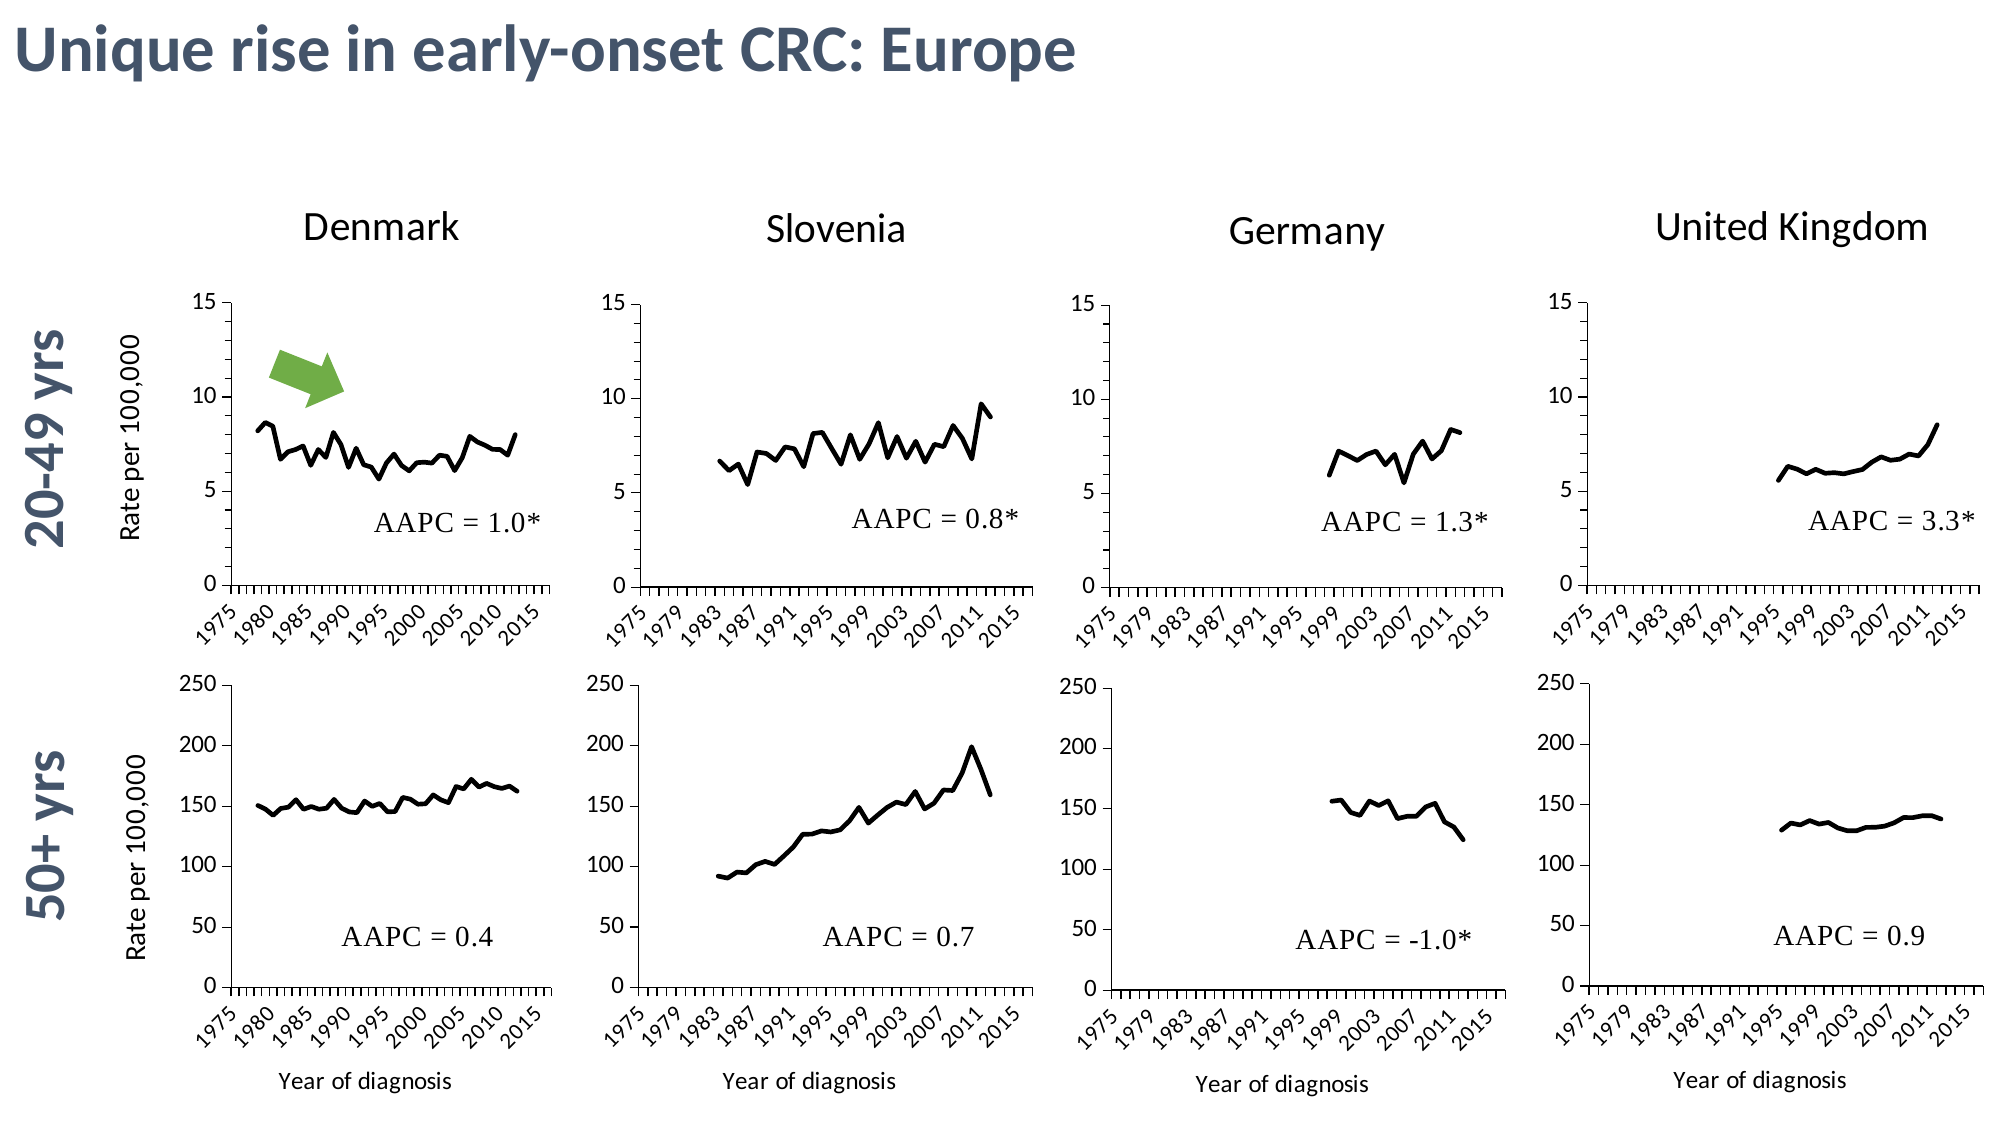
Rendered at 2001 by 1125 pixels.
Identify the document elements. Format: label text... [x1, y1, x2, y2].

text_box 20-49 yrs [0, 309, 83, 564]
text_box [1049, 198, 1515, 1125]
text_box 50+ yrs [0, 683, 84, 938]
chart [95, 663, 561, 1125]
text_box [576, 198, 1042, 1125]
text_box Unique rise in early-onset CRC: Europe [0, 0, 1628, 92]
chart [1527, 196, 1993, 1125]
chart [108, 196, 559, 662]
